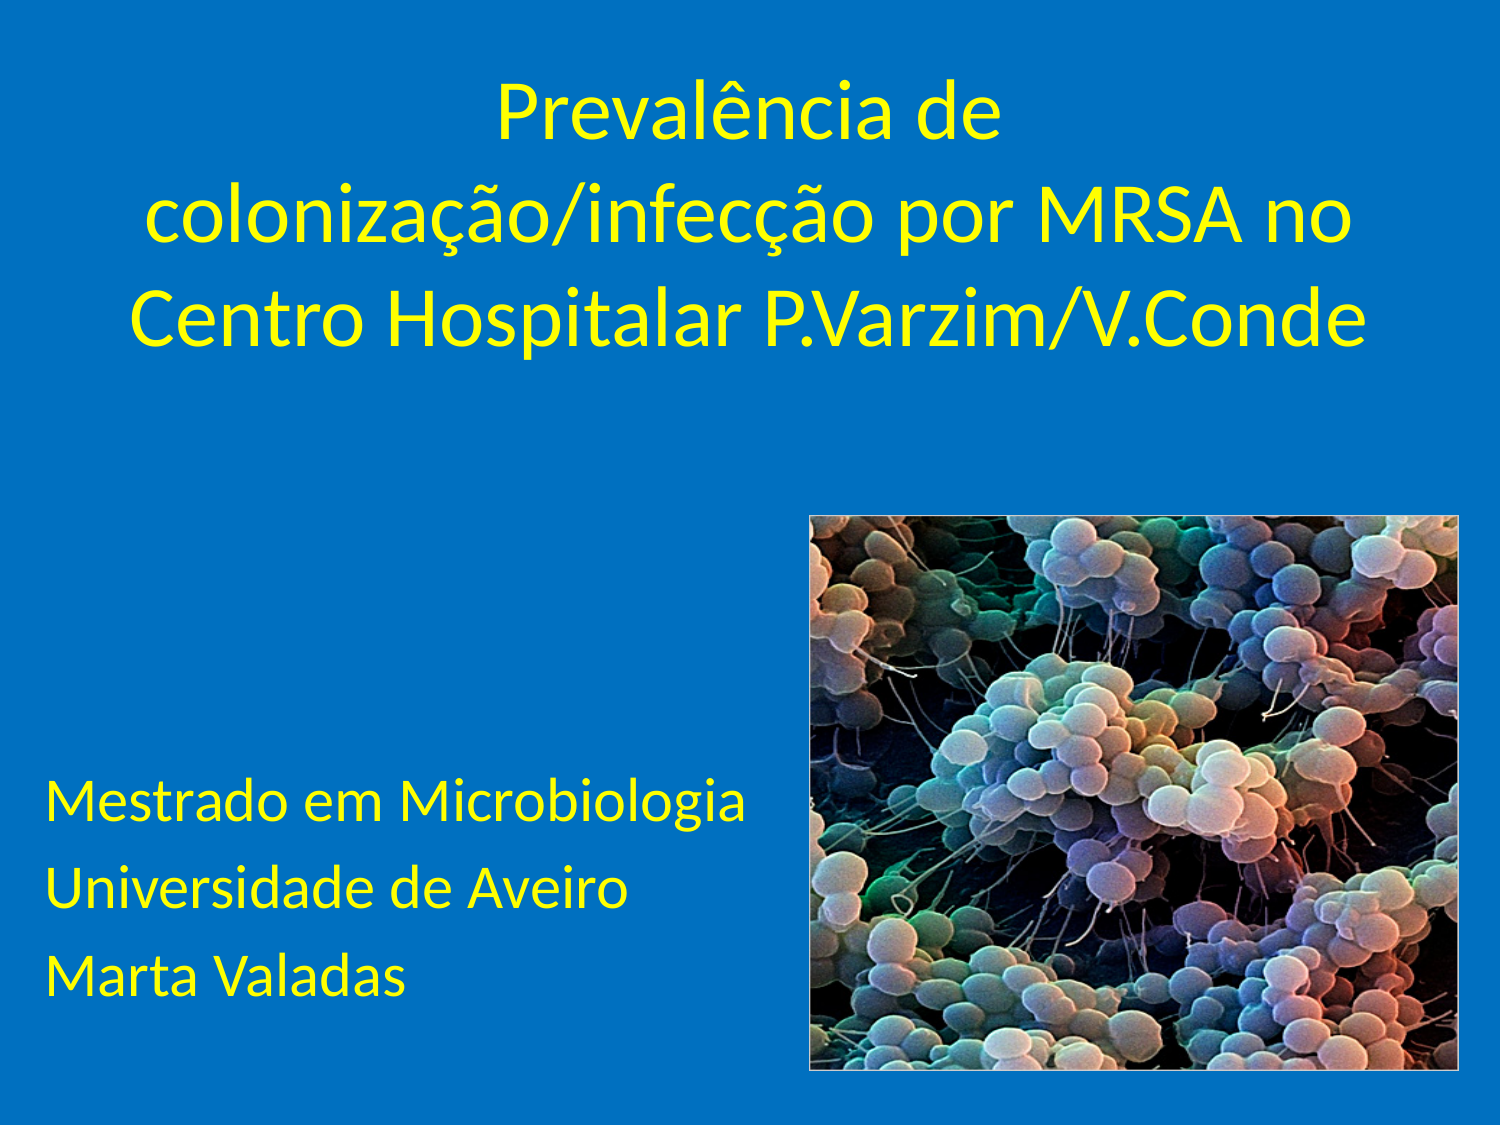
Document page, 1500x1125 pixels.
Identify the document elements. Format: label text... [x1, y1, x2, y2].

title Prevalência de colonização/infecção por MRSA no Centro Hospitalar P.Varzim/V.Conde [112, 42, 1388, 374]
subtitle Mestrado em Microbiologia Universidade de Aveiro Marta Valadas [29, 751, 774, 1095]
picture [808, 515, 1459, 1071]
